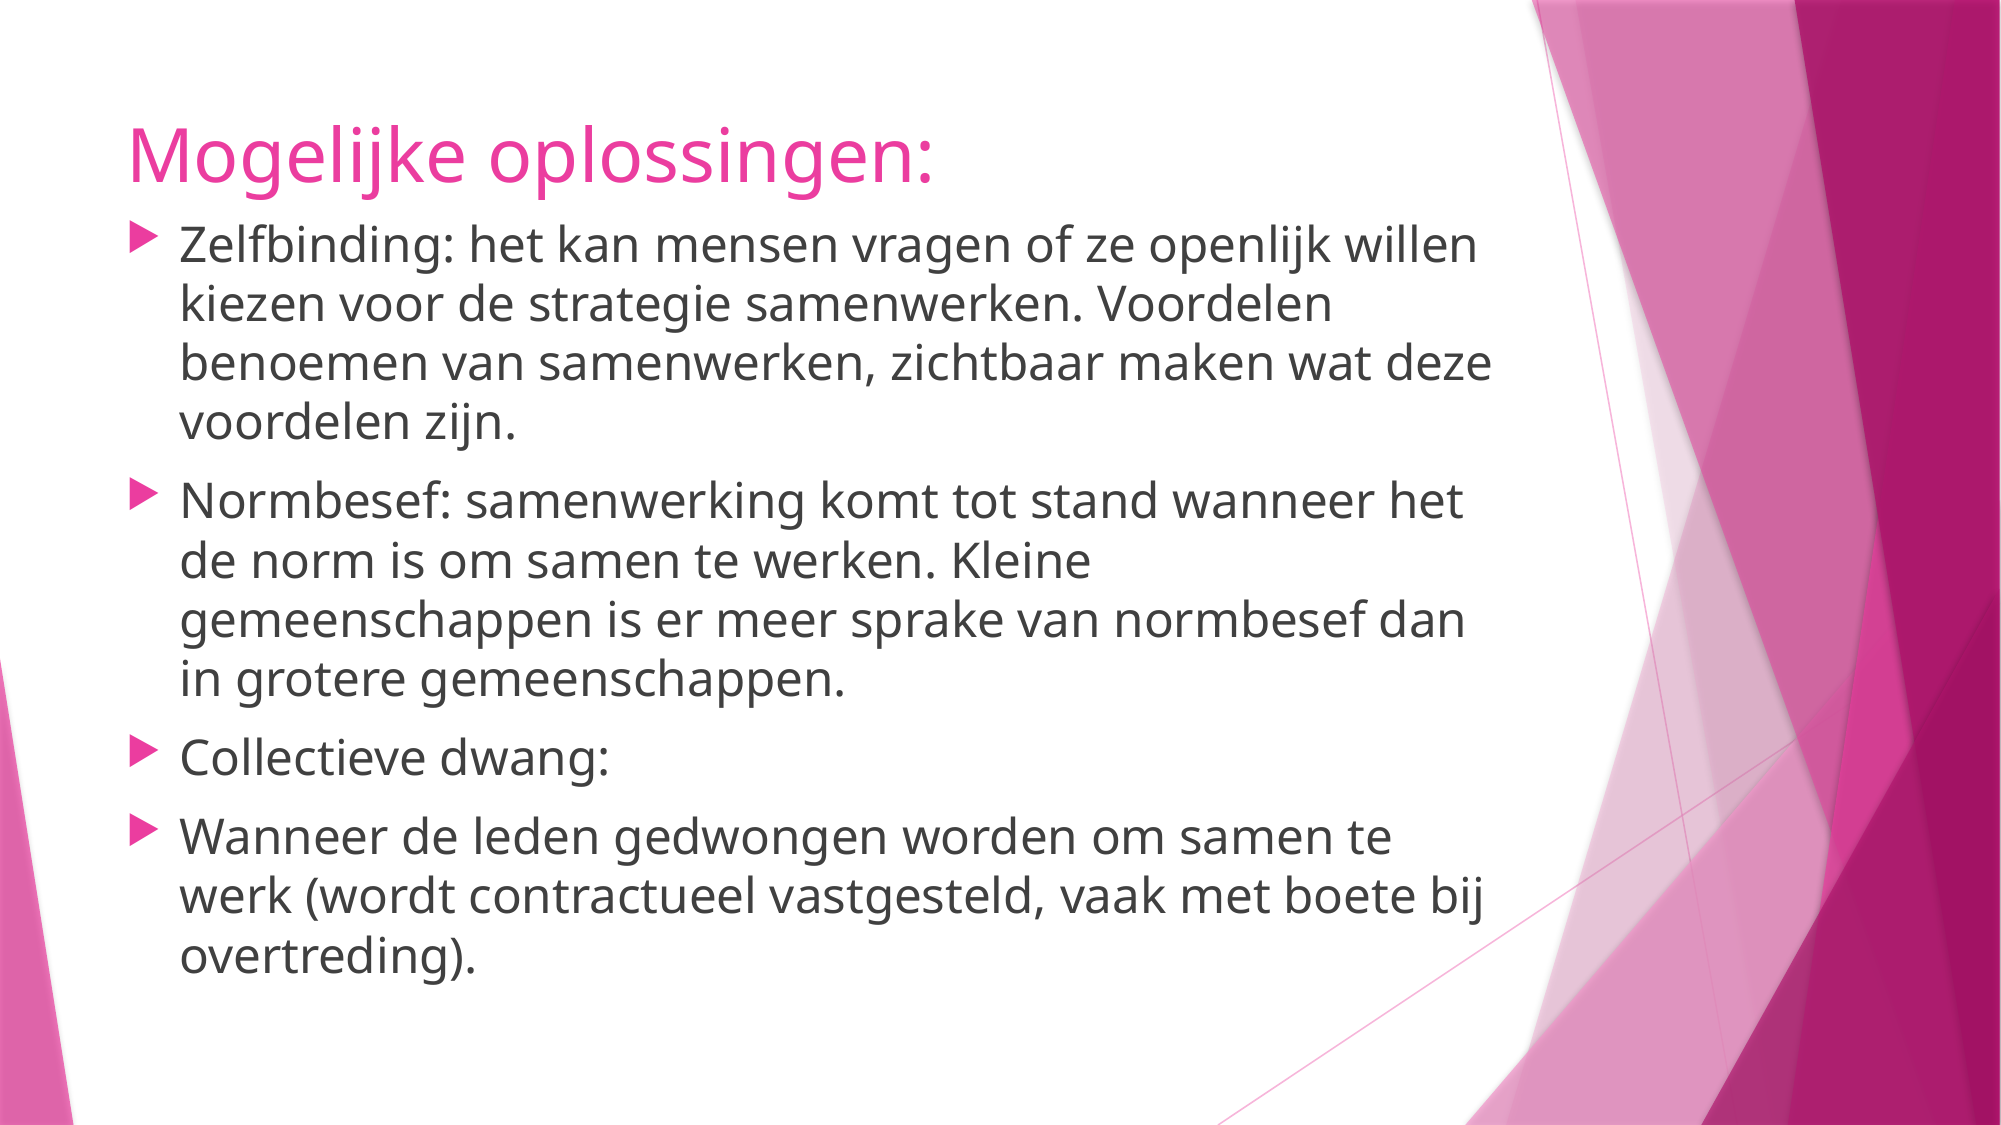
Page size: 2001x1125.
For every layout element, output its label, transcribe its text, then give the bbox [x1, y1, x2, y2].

list Zelfbinding: het kan mensen vragen of ze openlijk willen kiezen voor de strategie samenwerken. Voordelen benoemen van samenwerken, zichtbaar maken wat deze voordelen zijn. Normbesef: samenwerking komt tot stand wanneer het de norm is om samen te werken. Kleine gemeenschappen is er meer sprake van normbesef dan in grotere gemeenschappen. Collectieve dwang: Wanneer de leden gedwongen worden om samen te werk (wordt contractueel vastgesteld, vaak met boete bij overtreding). [111, 205, 1522, 992]
title Mogelijke oplossingen: [111, 99, 1522, 205]
